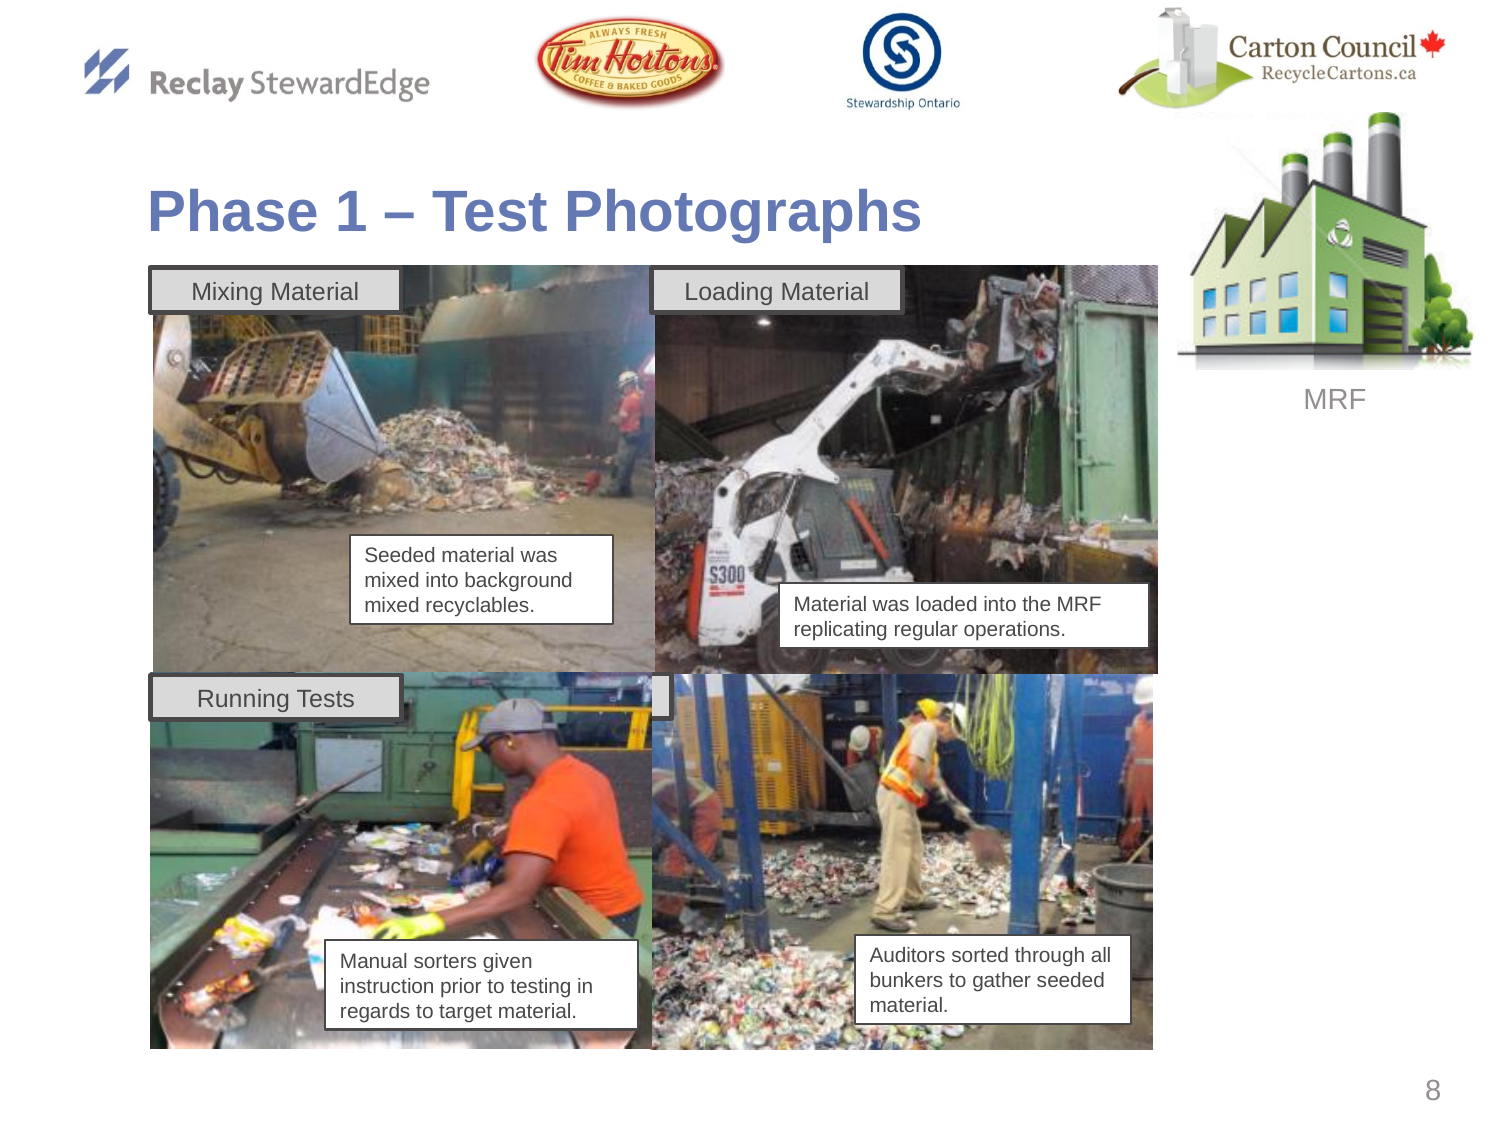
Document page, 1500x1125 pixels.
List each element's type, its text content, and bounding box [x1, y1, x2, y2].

slide_number 8 [1362, 1070, 1442, 1108]
picture [524, 5, 725, 112]
picture [59, 30, 467, 110]
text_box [1174, 112, 1476, 417]
picture [827, 3, 975, 113]
picture [1114, 3, 1450, 113]
title Phase 1 – Test Photographs [147, 113, 1171, 244]
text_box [149, 265, 1158, 1051]
